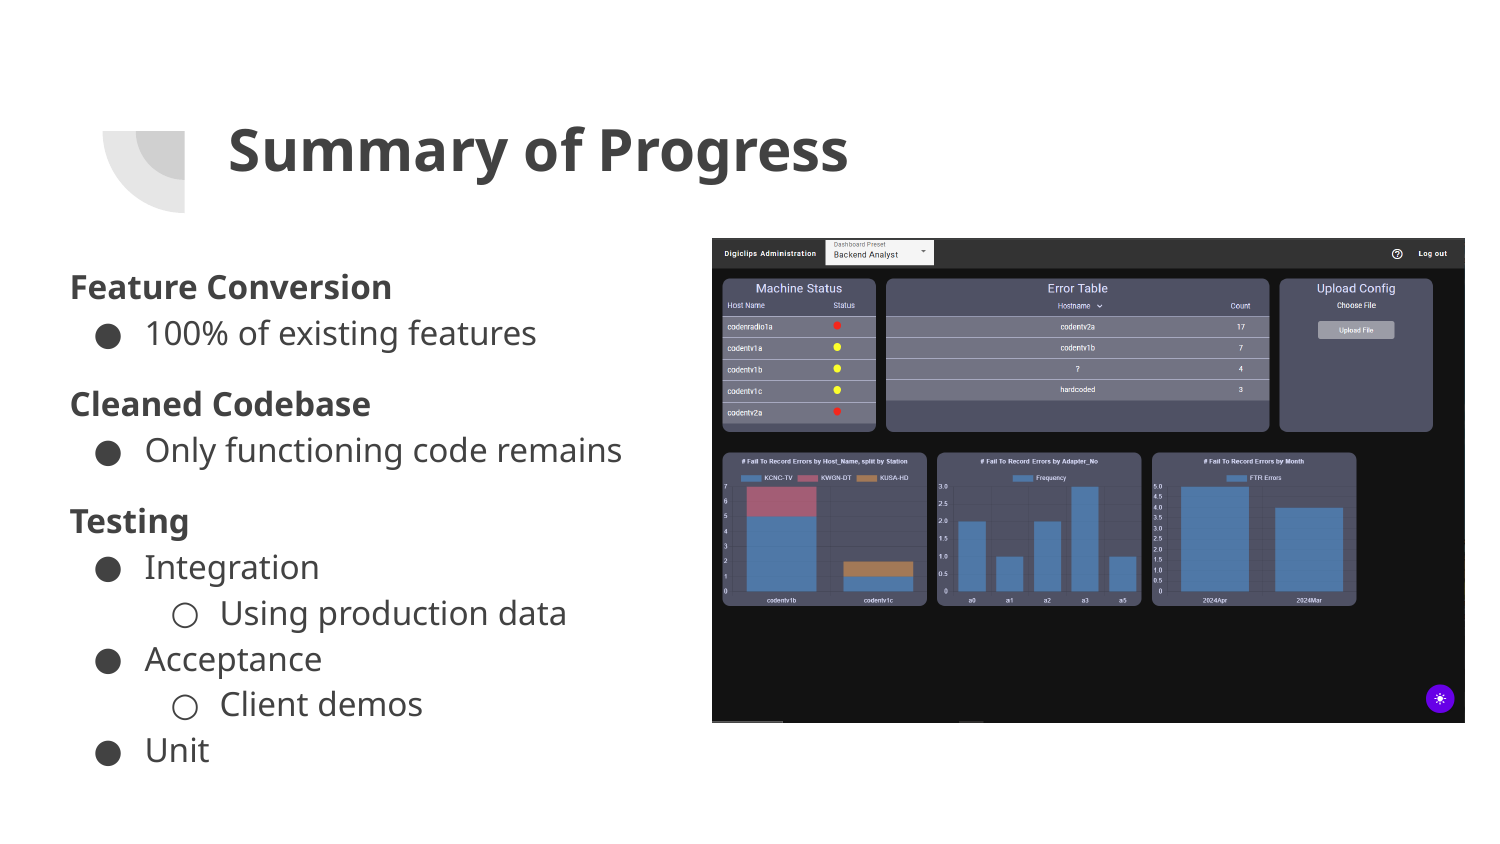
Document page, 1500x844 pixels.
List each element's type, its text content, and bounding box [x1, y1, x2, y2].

title Summary of Progress [213, 98, 1368, 245]
list Feature Conversion 100% of existing features Cleaned Codebase Only functioning code remains Testing Integration Using production data Acceptance Client demos Unit [54, 245, 707, 723]
picture [712, 237, 1466, 723]
